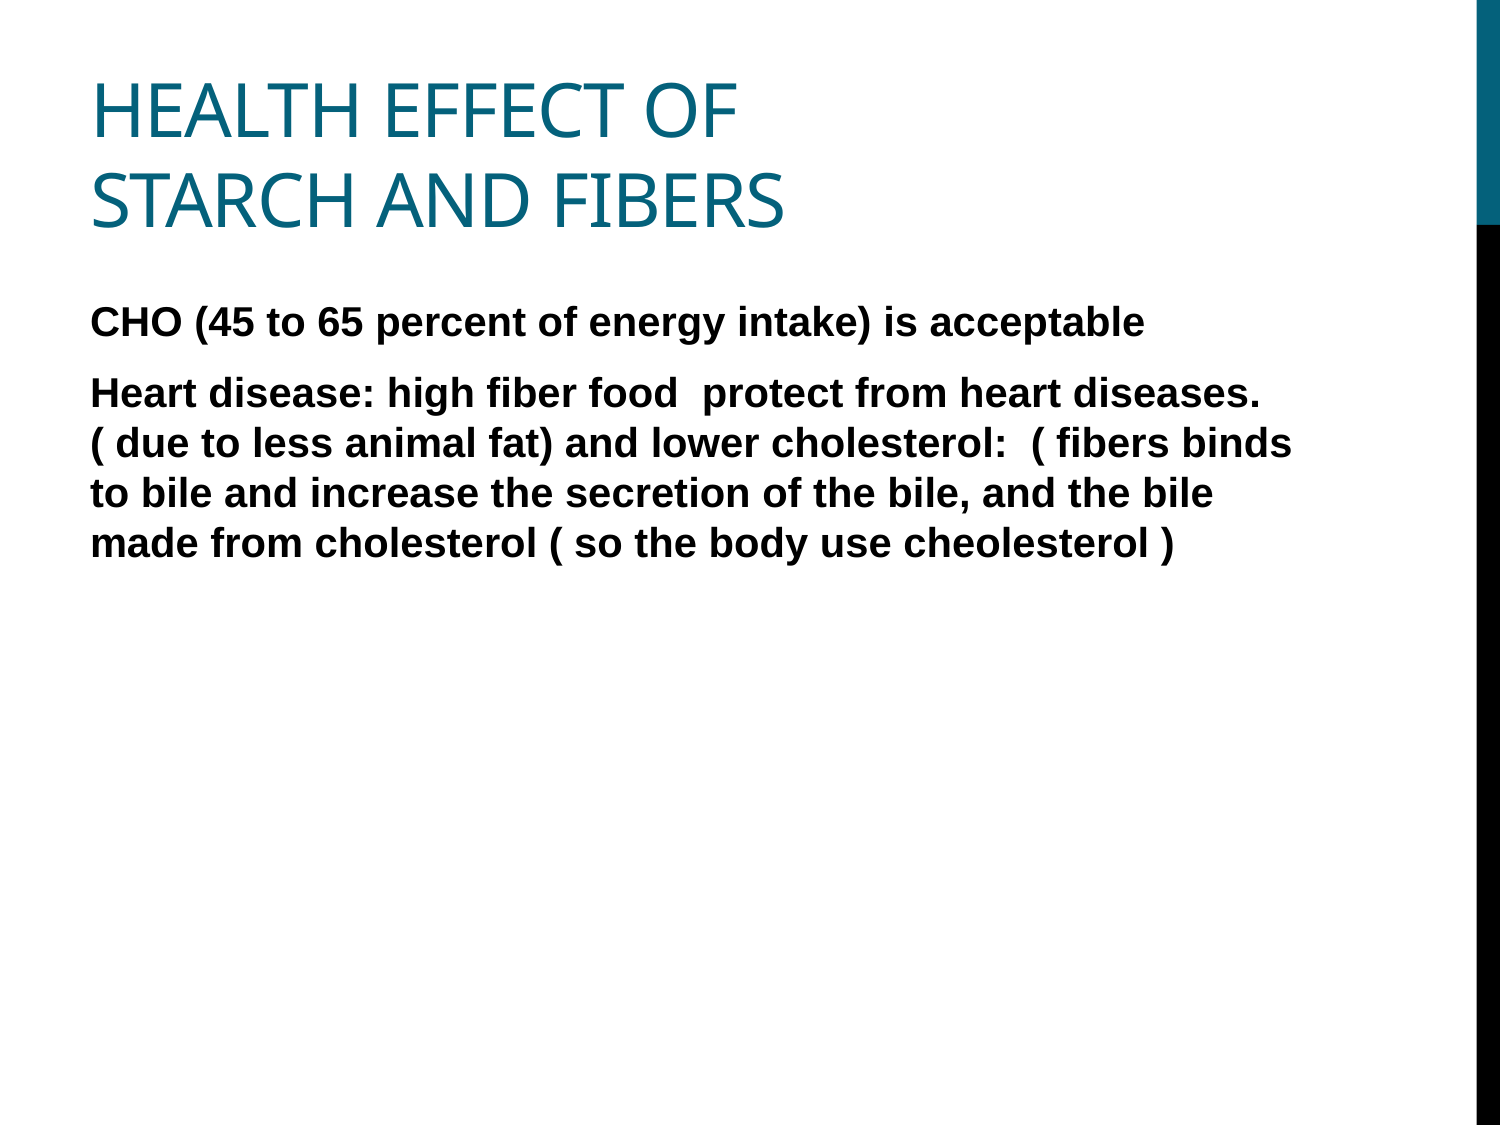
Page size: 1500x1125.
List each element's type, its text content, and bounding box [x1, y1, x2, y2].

list CHO (45 to 65 percent of energy intake) is acceptable Heart disease: high fiber food protect from heart diseases. ( due to less animal fat) and lower cholesterol: ( fibers binds to bile and increase the secretion of the bile, and the bile made from cholesterol ( so the body use cheolesterol ) [75, 287, 1325, 1005]
title Health effect of starch and fibers [75, 25, 1025, 250]
